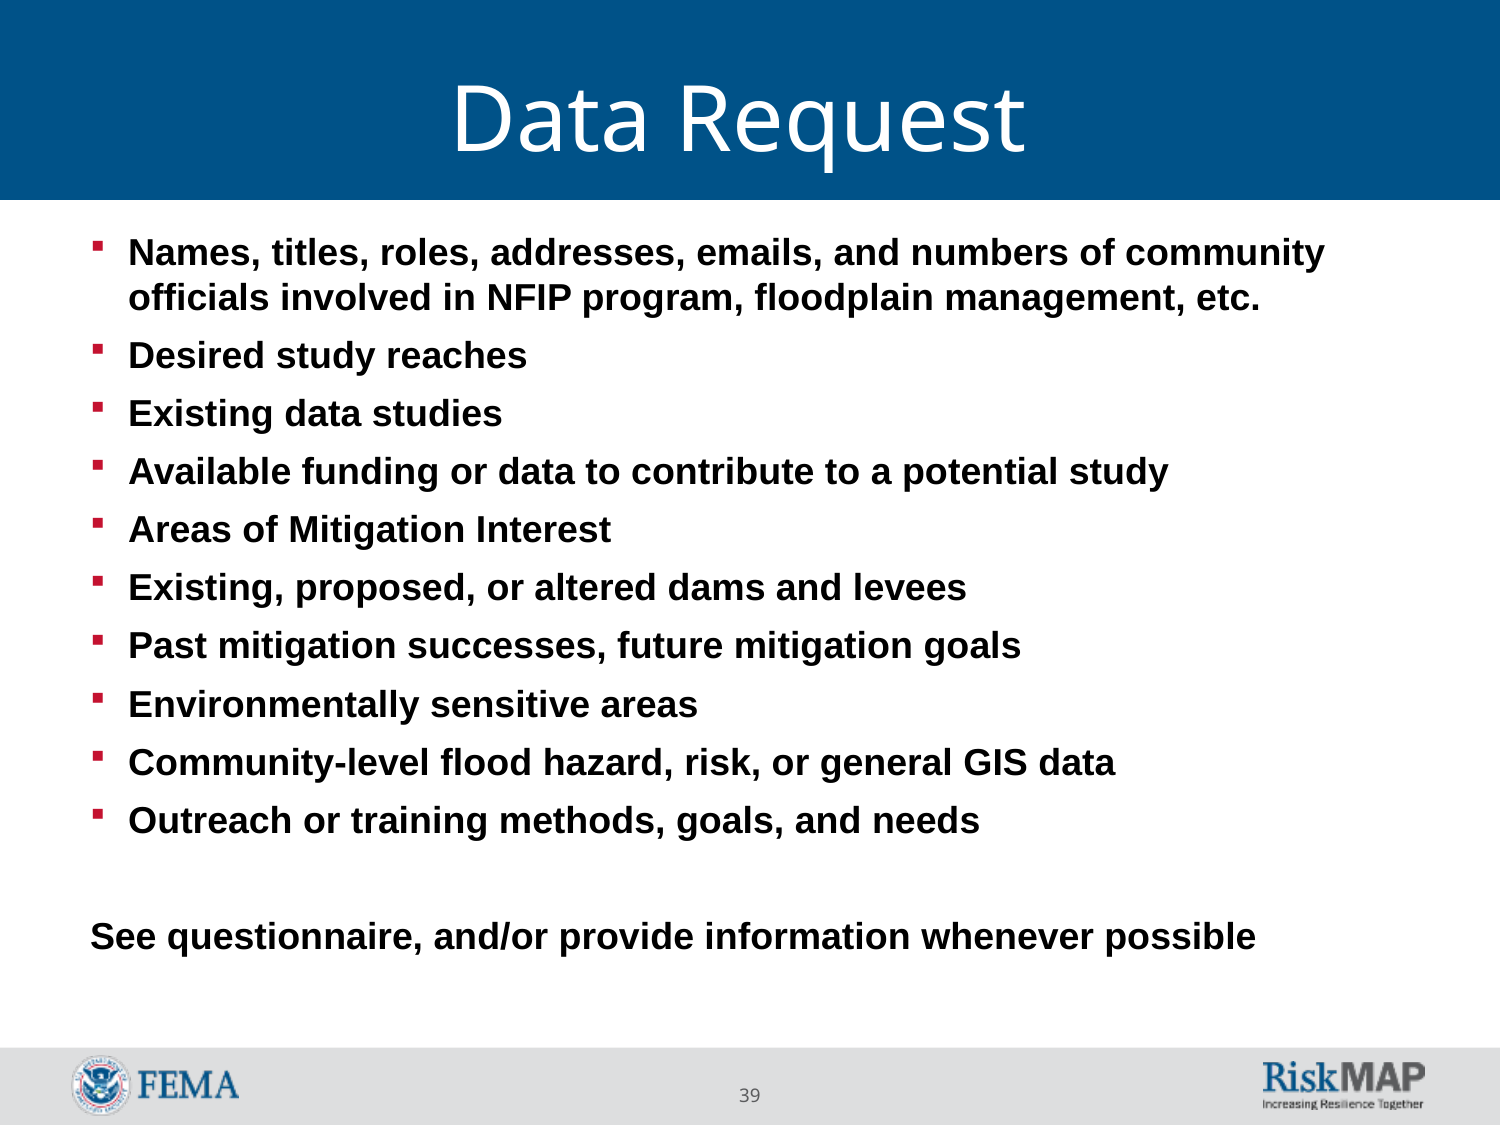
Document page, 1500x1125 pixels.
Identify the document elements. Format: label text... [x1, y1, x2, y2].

title Data Request [0, 0, 1500, 178]
picture [1263, 1061, 1425, 1110]
picture [71, 1055, 239, 1116]
list Names, titles, roles, addresses, emails, and numbers of community officials involved in NFIP program, floodplain management, etc. Desired study reaches Existing data studies Available funding or data to contribute to a potential study Areas of Mitigation Interest Existing, proposed, or altered dams and levees Past mitigation successes, future mitigation goals Environmentally sensitive areas Community-level flood hazard, risk, or general GIS data Outreach or training methods, goals, and needs See questionnaire, and/or provide information whenever possible [74, 220, 1426, 1031]
